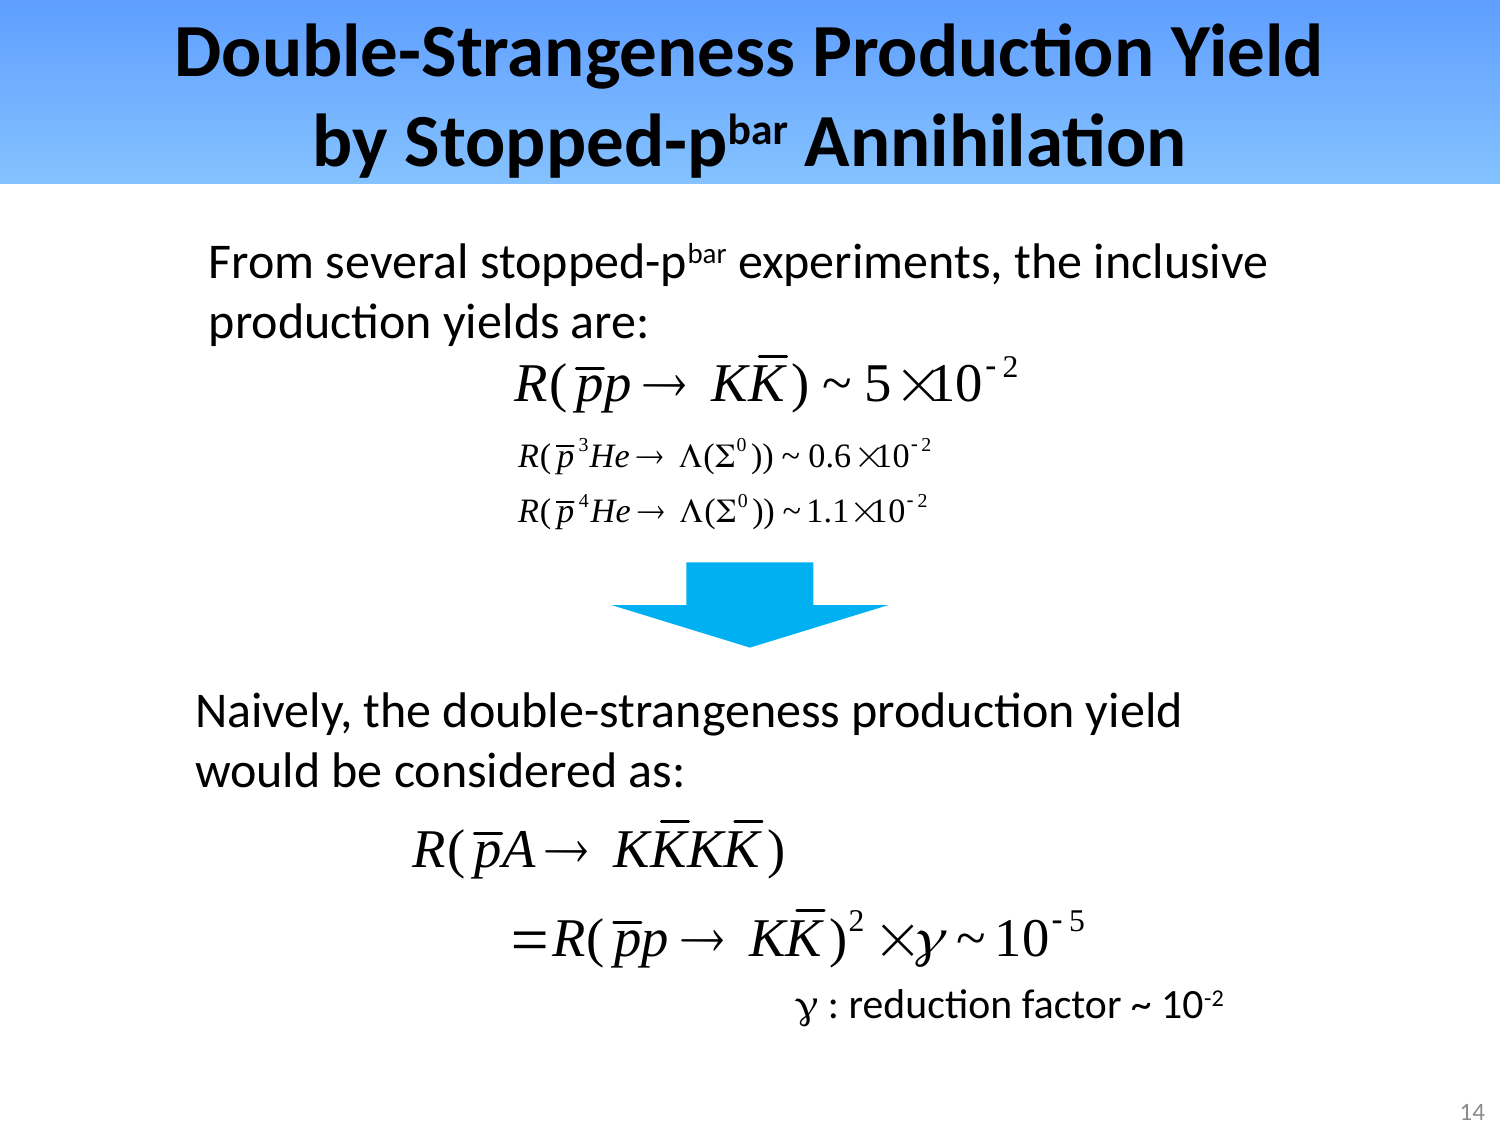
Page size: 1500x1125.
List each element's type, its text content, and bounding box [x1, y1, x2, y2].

text_box From several stopped-pbar experiments, the inclusive production yields are: [194, 221, 1311, 356]
slide_number 14 [1149, 1080, 1500, 1125]
title Double-Strangeness Production Yield by Stopped-pbar Annihilation [0, 0, 1500, 184]
text_box Naively, the double-strangeness production yield would be considered as: g : reduction factor ~ 10-2 [180, 669, 1320, 1035]
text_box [511, 428, 939, 538]
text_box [403, 807, 1097, 981]
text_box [505, 342, 1030, 425]
text_box [609, 560, 891, 650]
